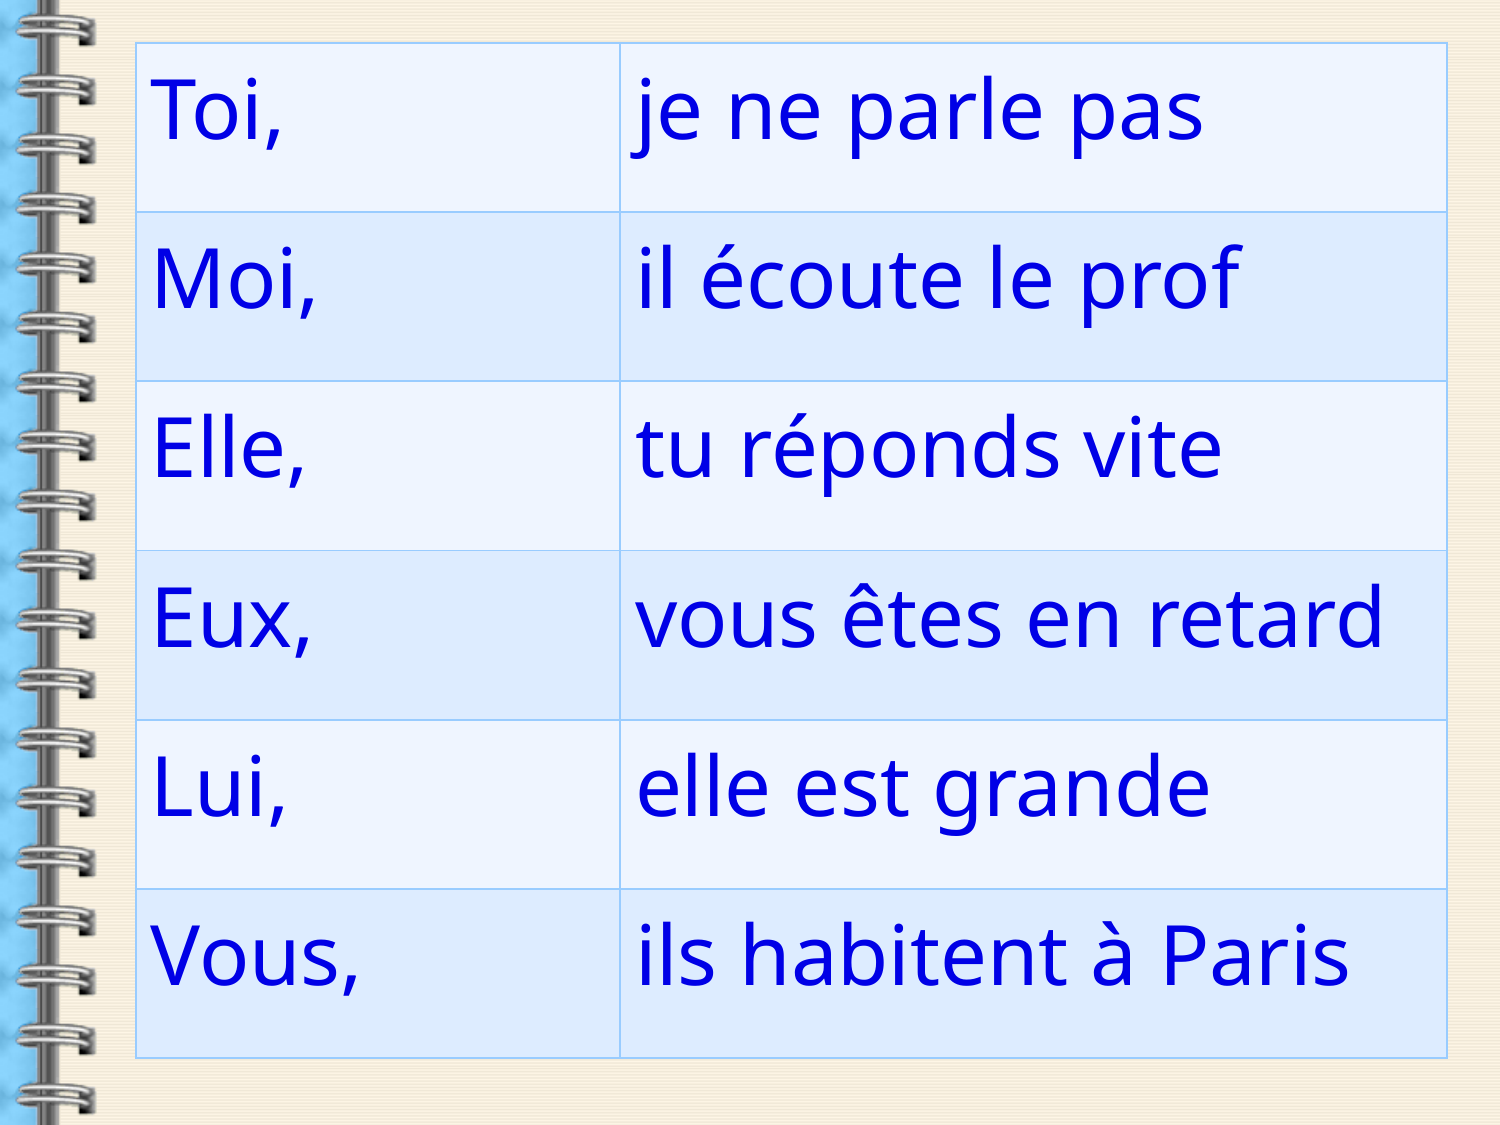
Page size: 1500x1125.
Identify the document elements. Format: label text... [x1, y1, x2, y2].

table_cell Lui, [137, 721, 619, 888]
table_cell il écoute le prof [621, 213, 1446, 380]
table_header je ne parle pas [621, 44, 1446, 211]
table_cell vous êtes en retard [621, 551, 1446, 719]
table_cell ils habitent à Paris [621, 890, 1446, 1057]
table_cell Eux, [137, 551, 619, 719]
table_cell Moi, [137, 213, 619, 380]
table_cell Elle, [137, 382, 619, 550]
table_header Toi, [137, 44, 619, 211]
picture [0, 0, 1500, 1125]
table_cell tu réponds vite [621, 382, 1446, 550]
table_cell Vous, [137, 890, 619, 1057]
table_cell elle est grande [621, 721, 1446, 888]
